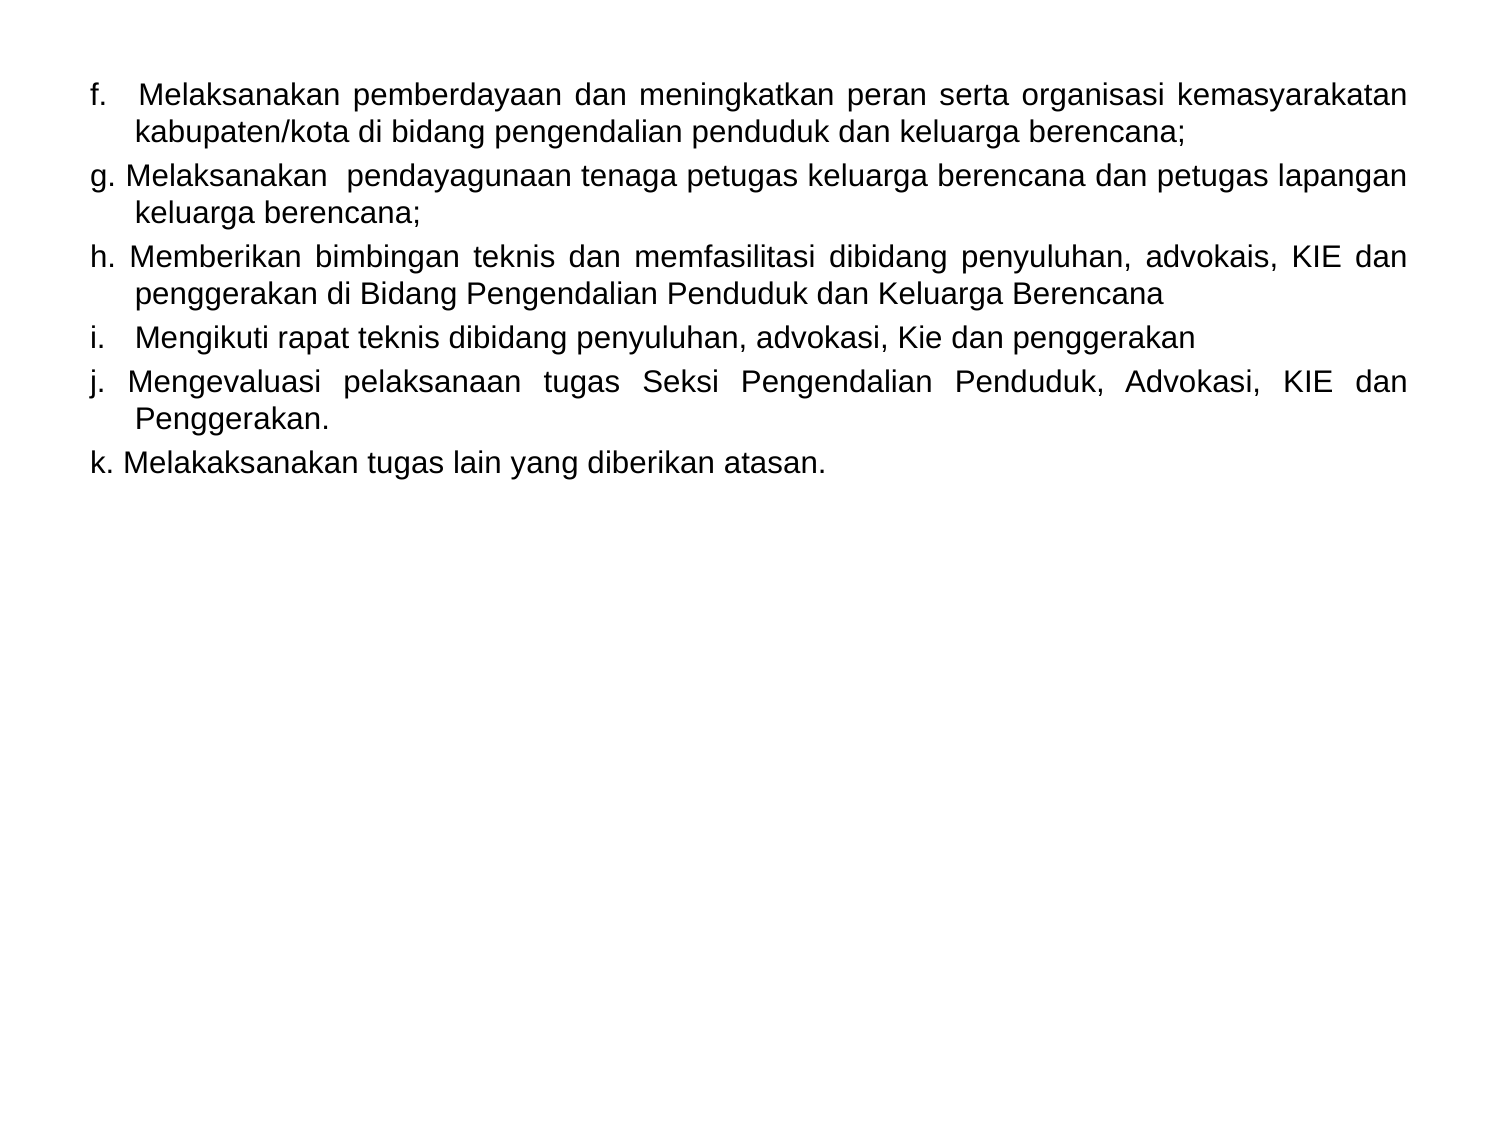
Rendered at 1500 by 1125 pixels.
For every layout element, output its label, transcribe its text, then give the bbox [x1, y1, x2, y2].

list f. Melaksanakan pemberdayaan dan meningkatkan peran serta organisasi kemasyarakatan kabupaten/kota di bidang pengendalian penduduk dan keluarga berencana; g. Melaksanakan pendayagunaan tenaga petugas keluarga berencana dan petugas lapangan keluarga berencana; h. Memberikan bimbingan teknis dan memfasilitasi dibidang penyuluhan, advokais, KIE dan penggerakan di Bidang Pengendalian Penduduk dan Keluarga Berencana i. Mengikuti rapat teknis dibidang penyuluhan, advokasi, Kie dan penggerakan j. Mengevaluasi pelaksanaan tugas Seksi Pengendalian Penduduk, Advokasi, KIE dan Penggerakan. k. Melakaksanakan tugas lain yang diberikan atasan. [75, 66, 1425, 1005]
